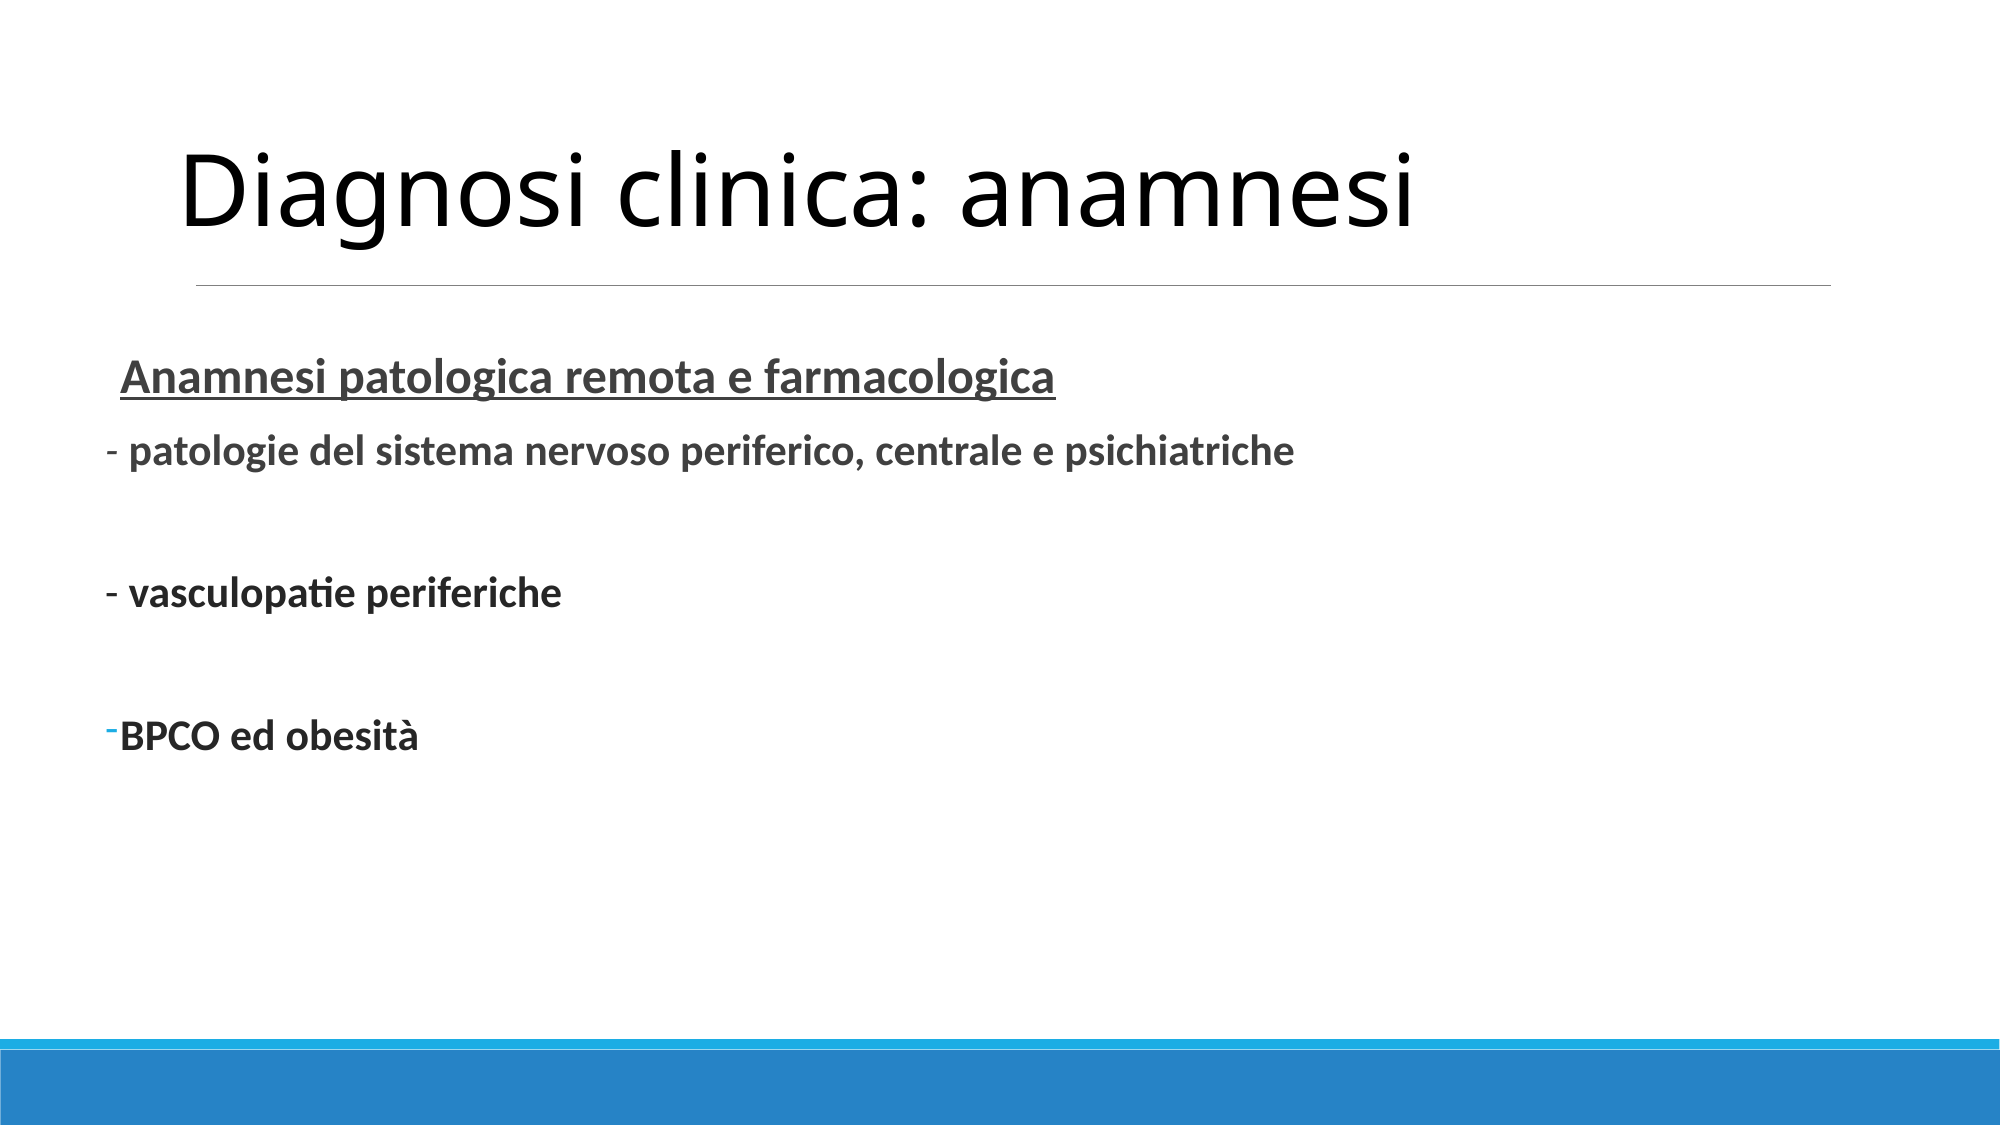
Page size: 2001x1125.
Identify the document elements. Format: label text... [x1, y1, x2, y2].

text_box Diagnosi clinica: anamnesi [162, 84, 1888, 303]
list Anamnesi patologica remota e farmacologica - patologie del sistema nervoso periferico, centrale e psichiatriche - vasculopatie periferiche BPCO ed obesità [105, 347, 1945, 1125]
